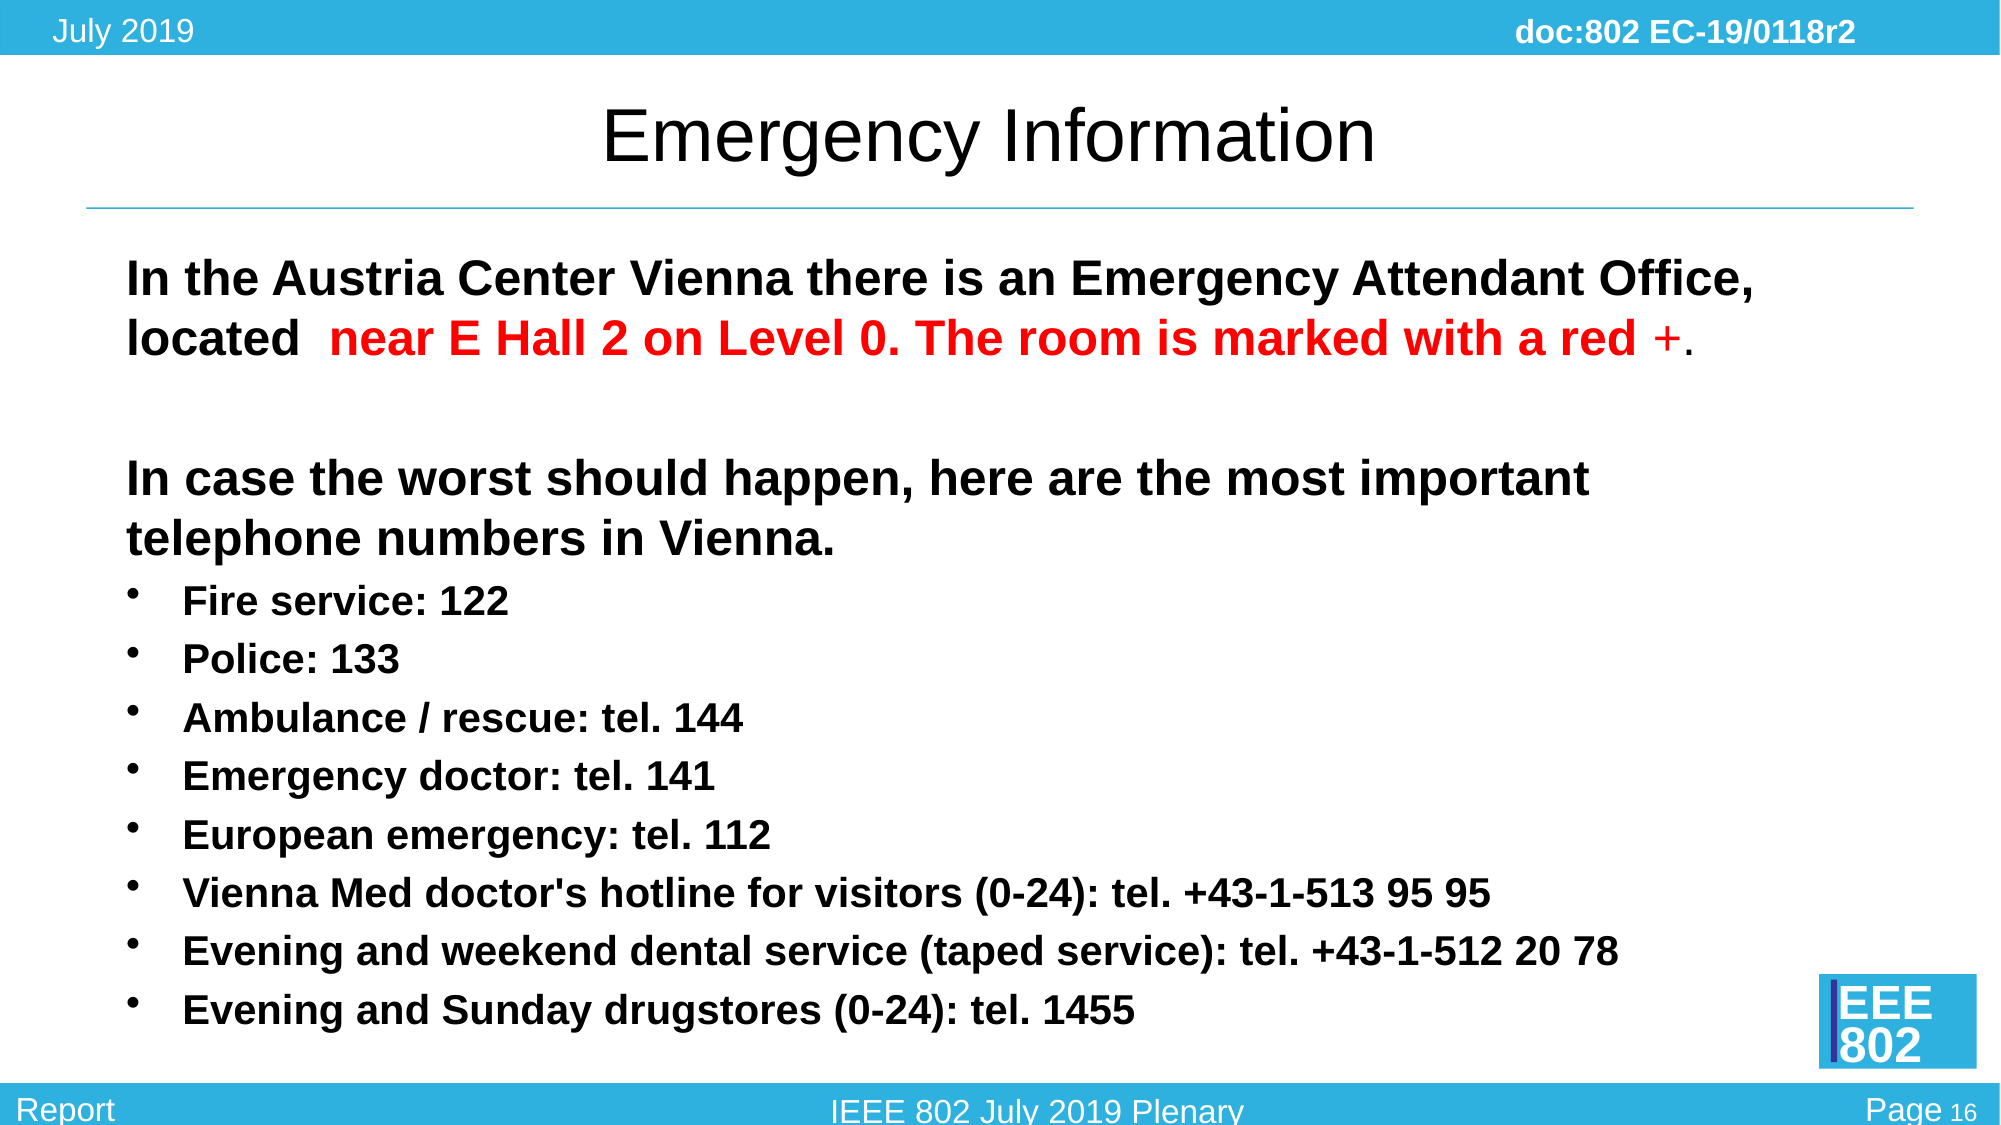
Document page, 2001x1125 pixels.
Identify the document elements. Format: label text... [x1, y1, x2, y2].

list In the Austria Center Vienna there is an Emergency Attendant Office, located near E Hall 2 on Level 0. The room is marked with a red +. In case the worst should happen, here are the most important telephone numbers in Vienna. Fire service: 122 Police: 133 Ambulance / rescue: tel. 144 Emergency doctor: tel. 141 European emergency: tel. 112 Vienna Med doctor's hotline for visitors (0-24): tel. +43-1-513 95 95 Evening and weekend dental service (taped service): tel. +43-1-512 20 78 Evening and Sunday drugstores (0-24): tel. 1455 [111, 238, 1813, 1086]
title Emergency Information [99, 66, 1900, 197]
